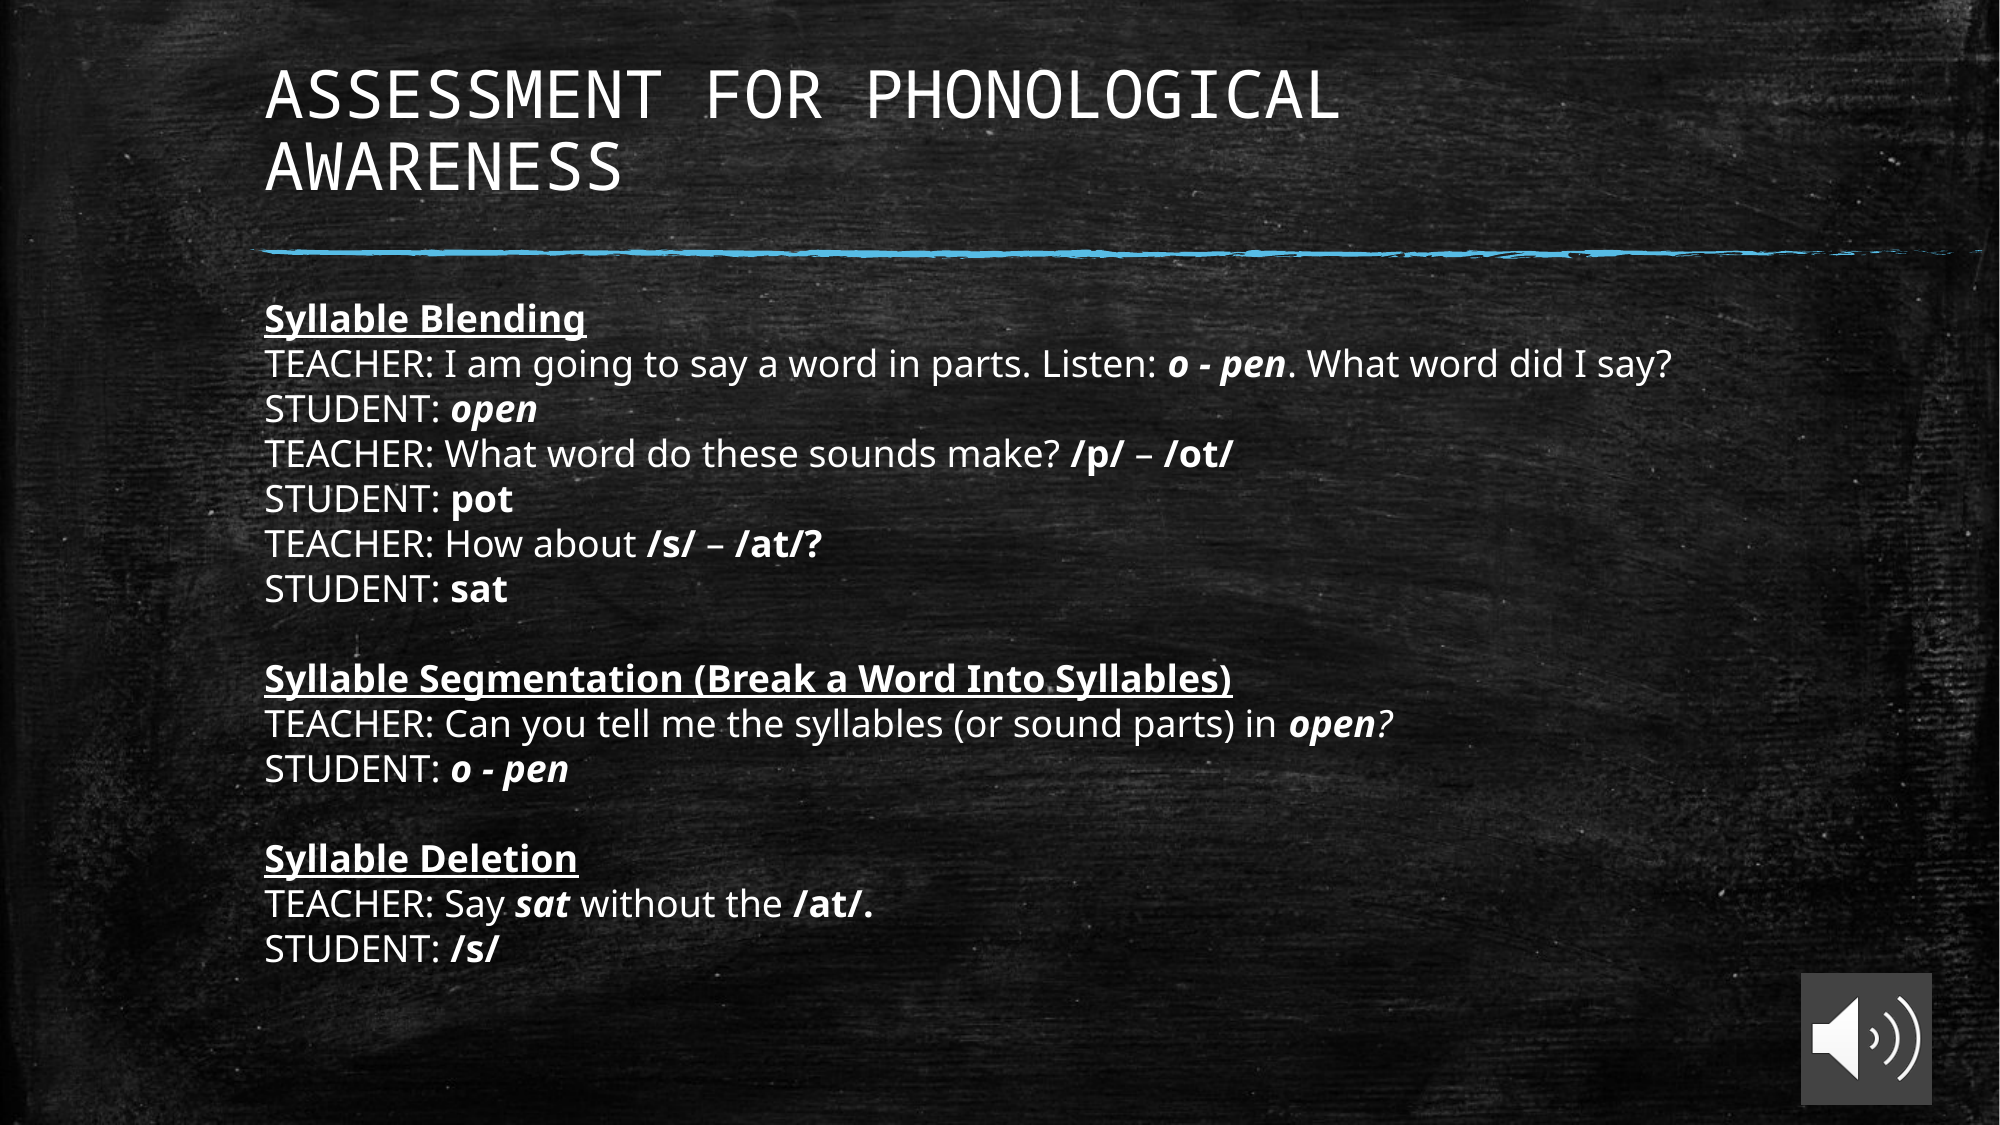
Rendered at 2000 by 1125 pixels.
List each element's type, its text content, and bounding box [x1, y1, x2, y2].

title ASSESSMENT FOR PHONOLOGICAL AWARENESS [249, 45, 1750, 213]
text_box Syllable Blending TEACHER: I am going to say a word in parts. Listen: o - pen. What word did I say? STUDENT: open TEACHER: What word do these sounds make? /p/ – /ot/ STUDENT: pot TEACHER: How about /s/ – /at/? STUDENT: sat Syllable Segmentation (Break a Word Into Syllables) TEACHER: Can you tell me the syllables (or sound parts) in open? STUDENT: o - pen Syllable Deletion TEACHER: Say sat without the /at/. STUDENT: /s/ [249, 287, 1838, 1023]
picture [1799, 971, 1934, 1106]
